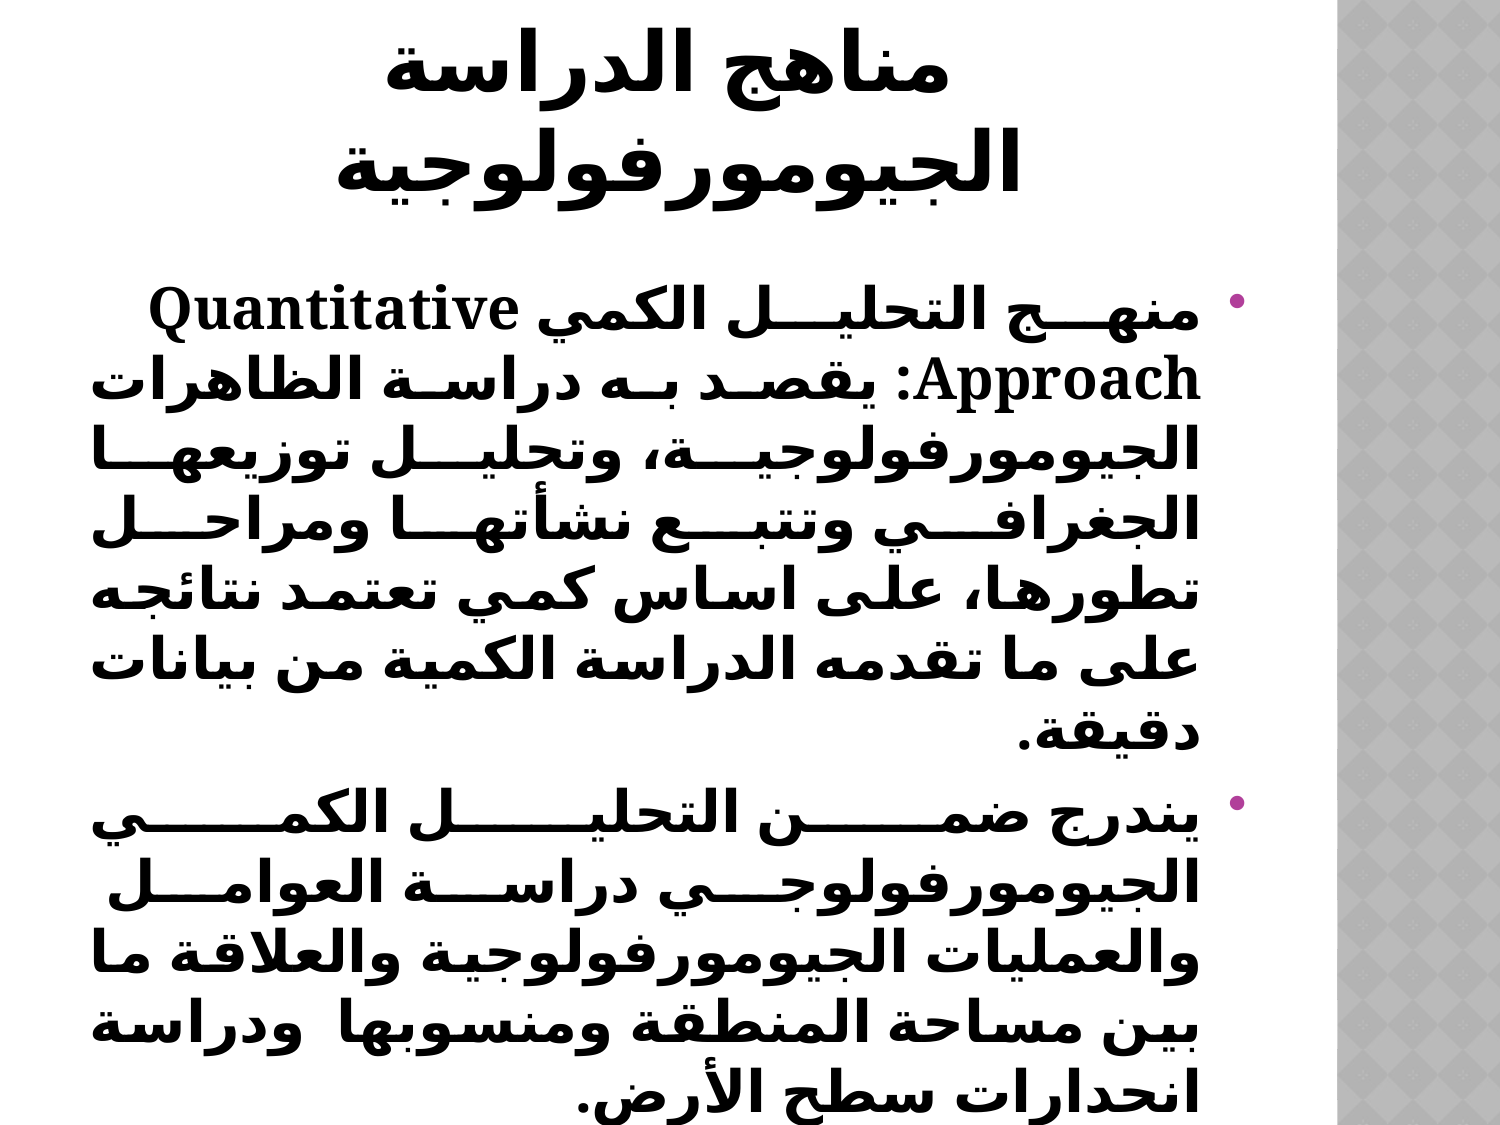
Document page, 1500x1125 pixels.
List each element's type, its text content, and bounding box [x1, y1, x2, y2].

list منهج التحليل الكمي Quantitative Approach: يقصد به دراسة الظاهرات الجيومورفولوجية، وتحليل توزيعها الجغرافي وتتبع نشأتها ومراحل تطورها، على اساس كمي تعتمد نتائجه على ما تقدمه الدراسة الكمية من بيانات دقيقة. يندرج ضمن التحليل الكمي الجيومورفولوجي دراسة العوامل والعمليات الجيومورفولوجية والعلاقة ما بين مساحة المنطقة ومنسوبها ودراسة انحدارات سطح الأرض. وللتحليل الاستدلالي وضعت عدة معادلات لتوضيح العلاقات المتبادلة بين تأثير فعل عوامل التعرية والظاهرات التضاريسية. [75, 264, 1263, 1059]
title مناهج الدراسة الجيومورفولوجية [75, 52, 1263, 209]
